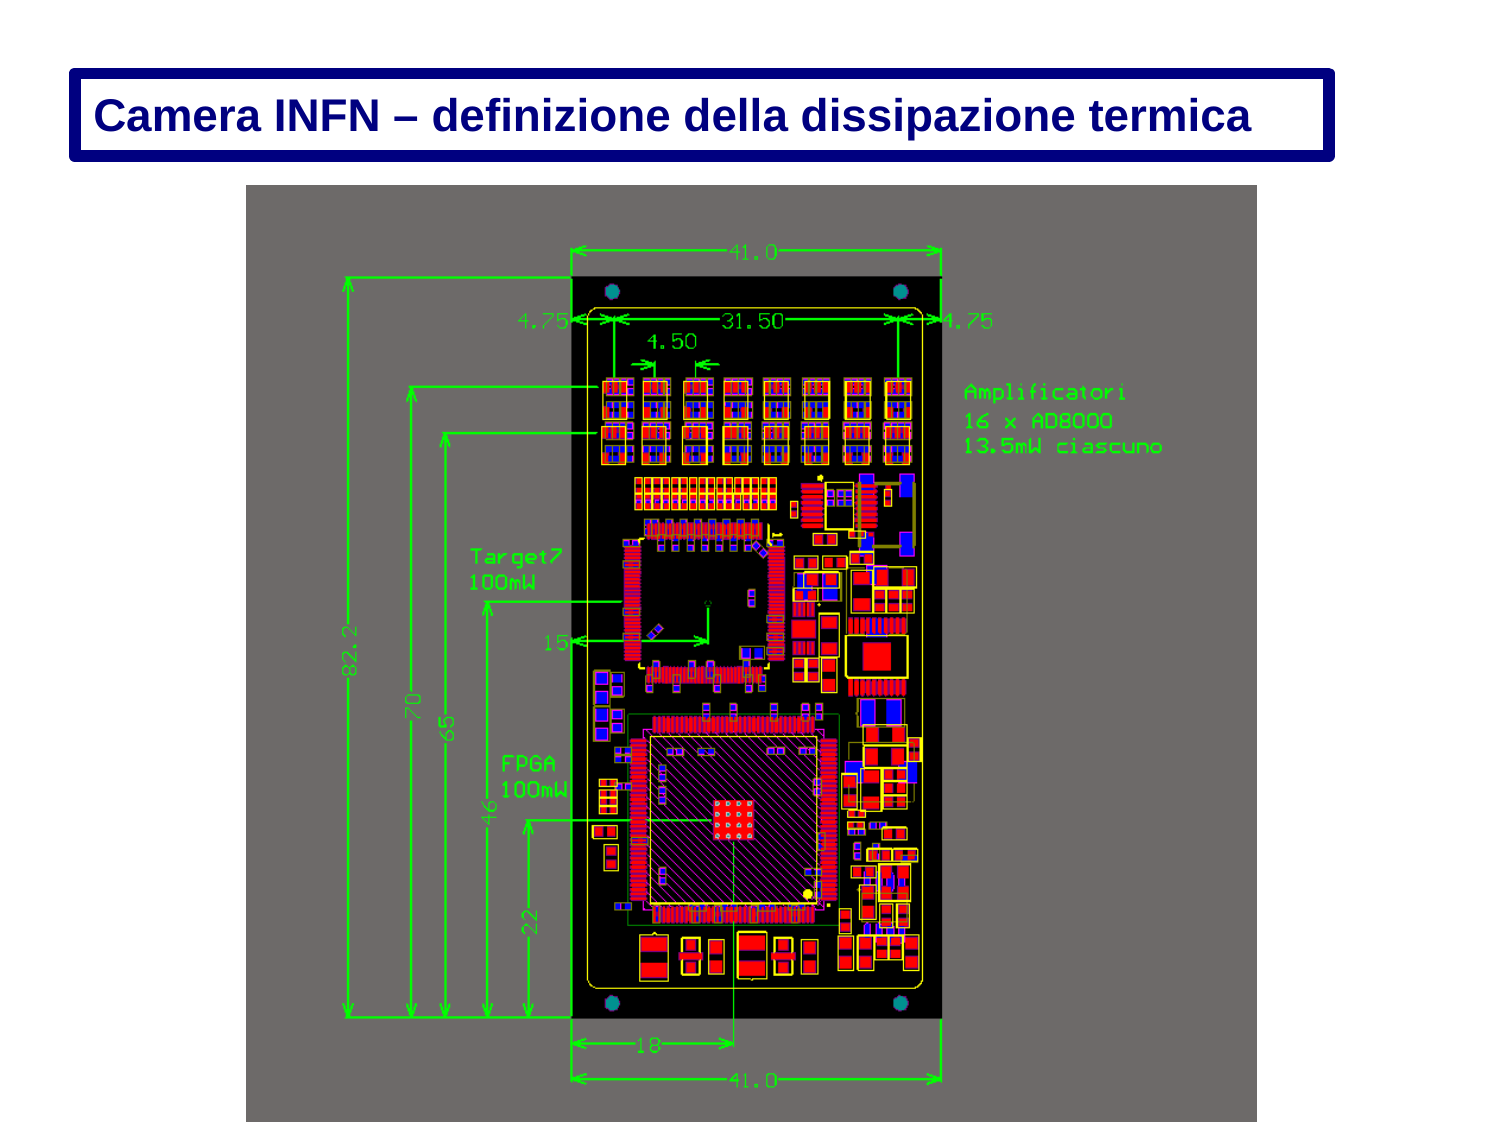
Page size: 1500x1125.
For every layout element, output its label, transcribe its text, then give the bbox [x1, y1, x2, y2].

text_box Camera INFN – definizione della dissipazione termica [74, 73, 1329, 157]
picture [245, 184, 1258, 1122]
